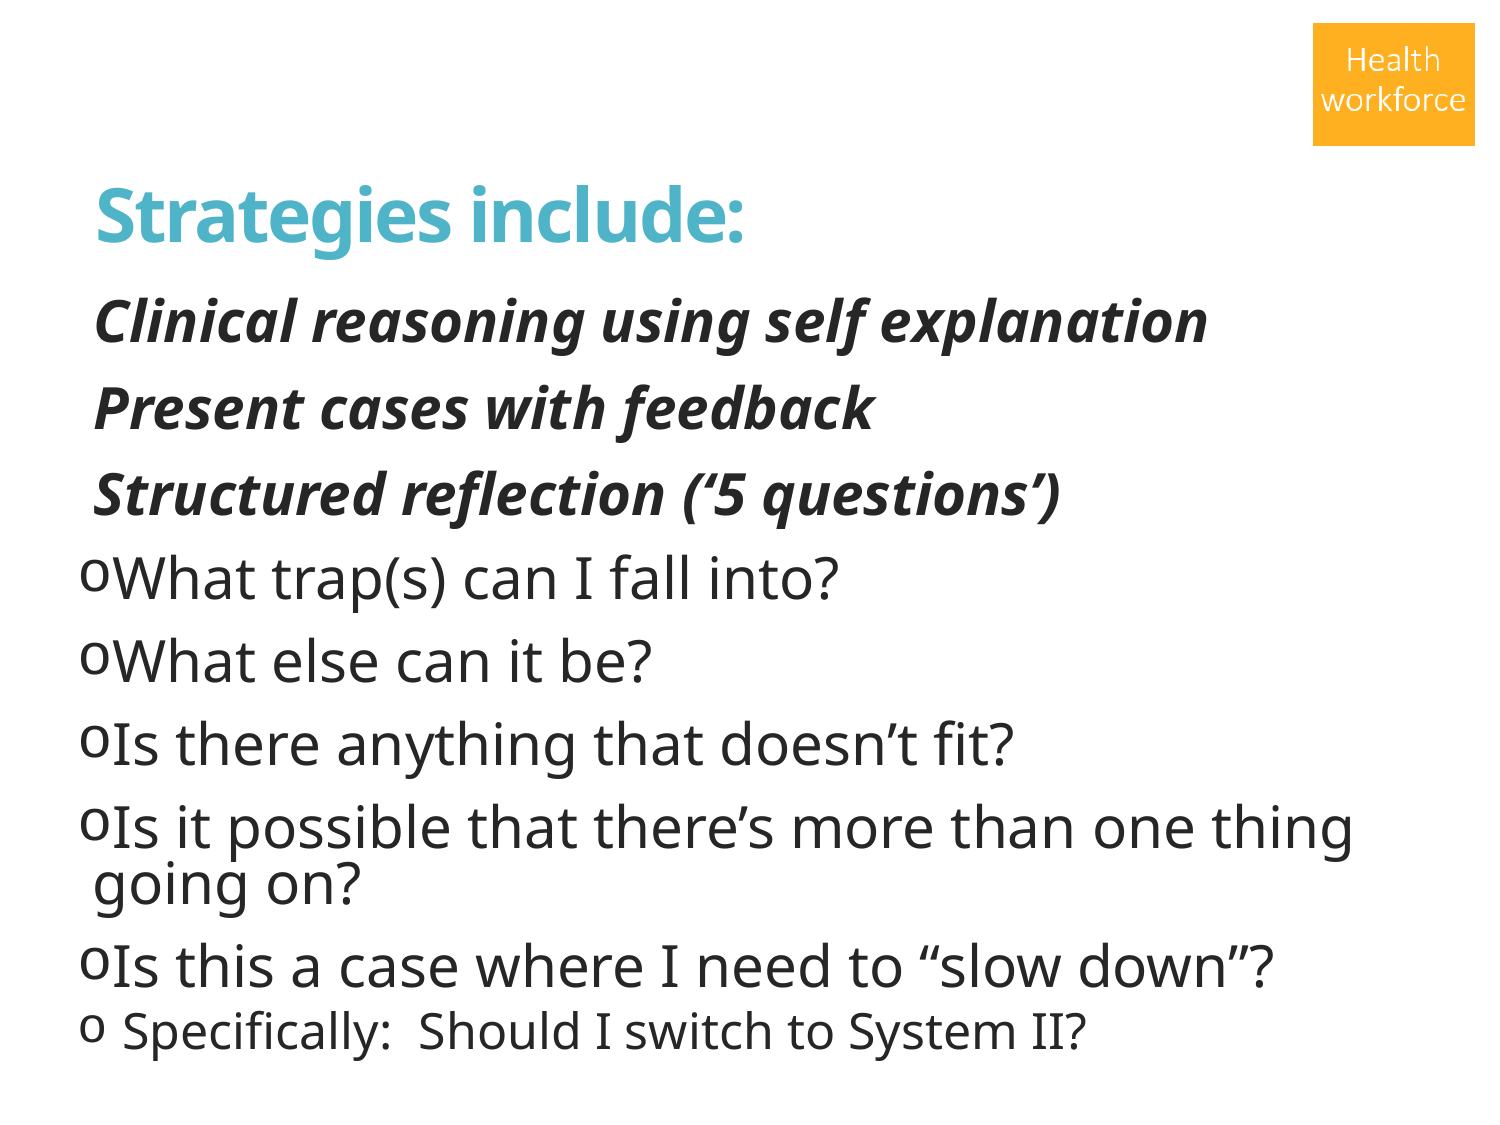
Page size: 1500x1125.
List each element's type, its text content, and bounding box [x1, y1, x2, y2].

list Clinical reasoning using self explanation Present cases with feedback Structured reflection (‘5 questions’) What trap(s) can I fall into? What else can it be? Is there anything that doesn’t fit? Is it possible that there’s more than one thing going on? Is this a case where I need to “slow down”? Specifically: Should I switch to System II? [62, 287, 1450, 1030]
title Strategies include: [80, 81, 1407, 287]
text_box [995, 1030, 1450, 1125]
picture [1312, 23, 1475, 146]
